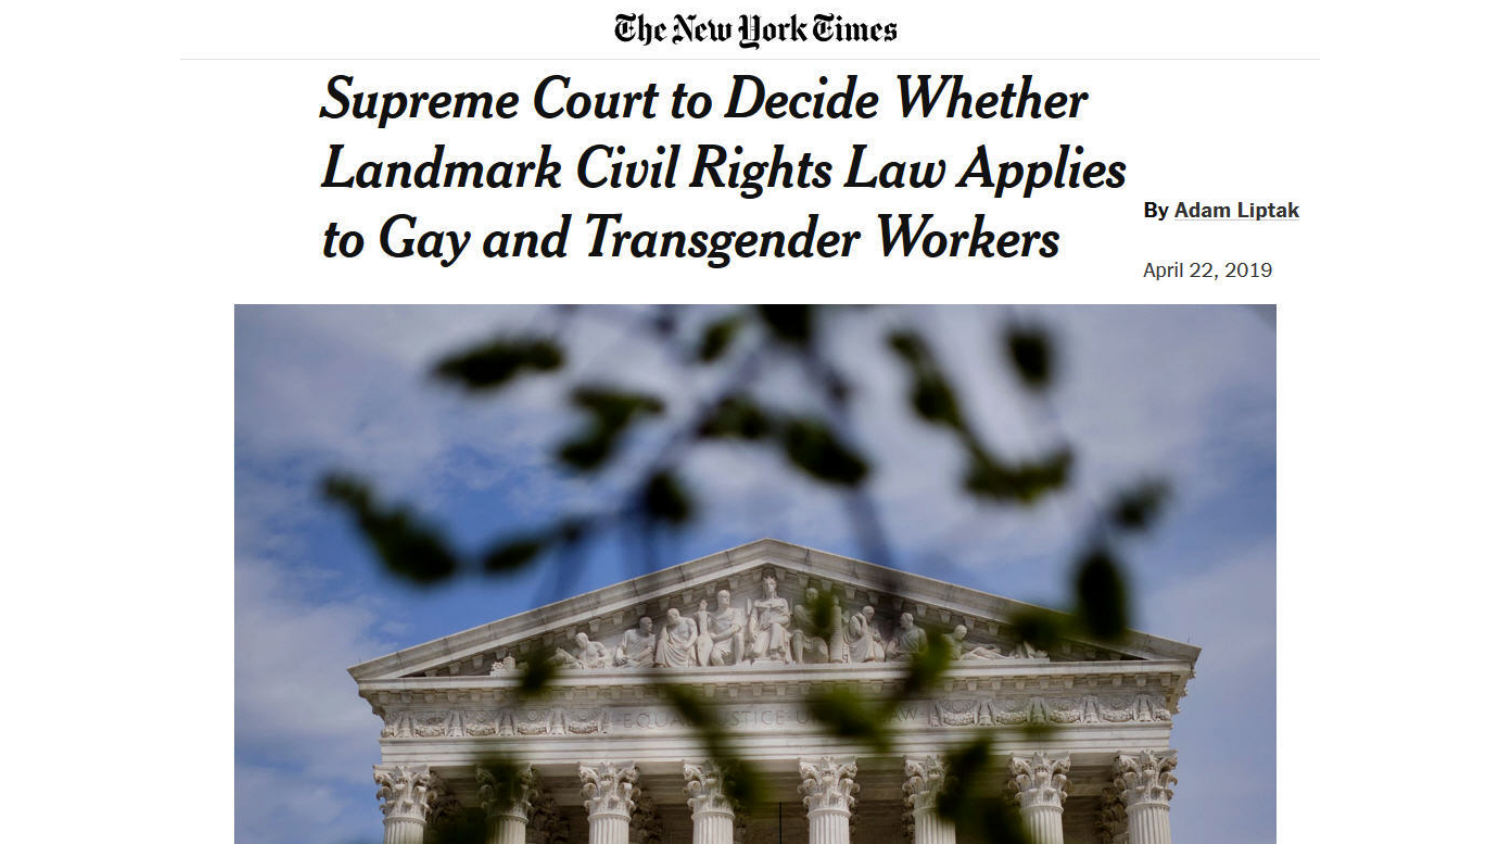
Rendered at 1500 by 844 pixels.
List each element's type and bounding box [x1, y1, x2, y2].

picture [180, 0, 1320, 844]
